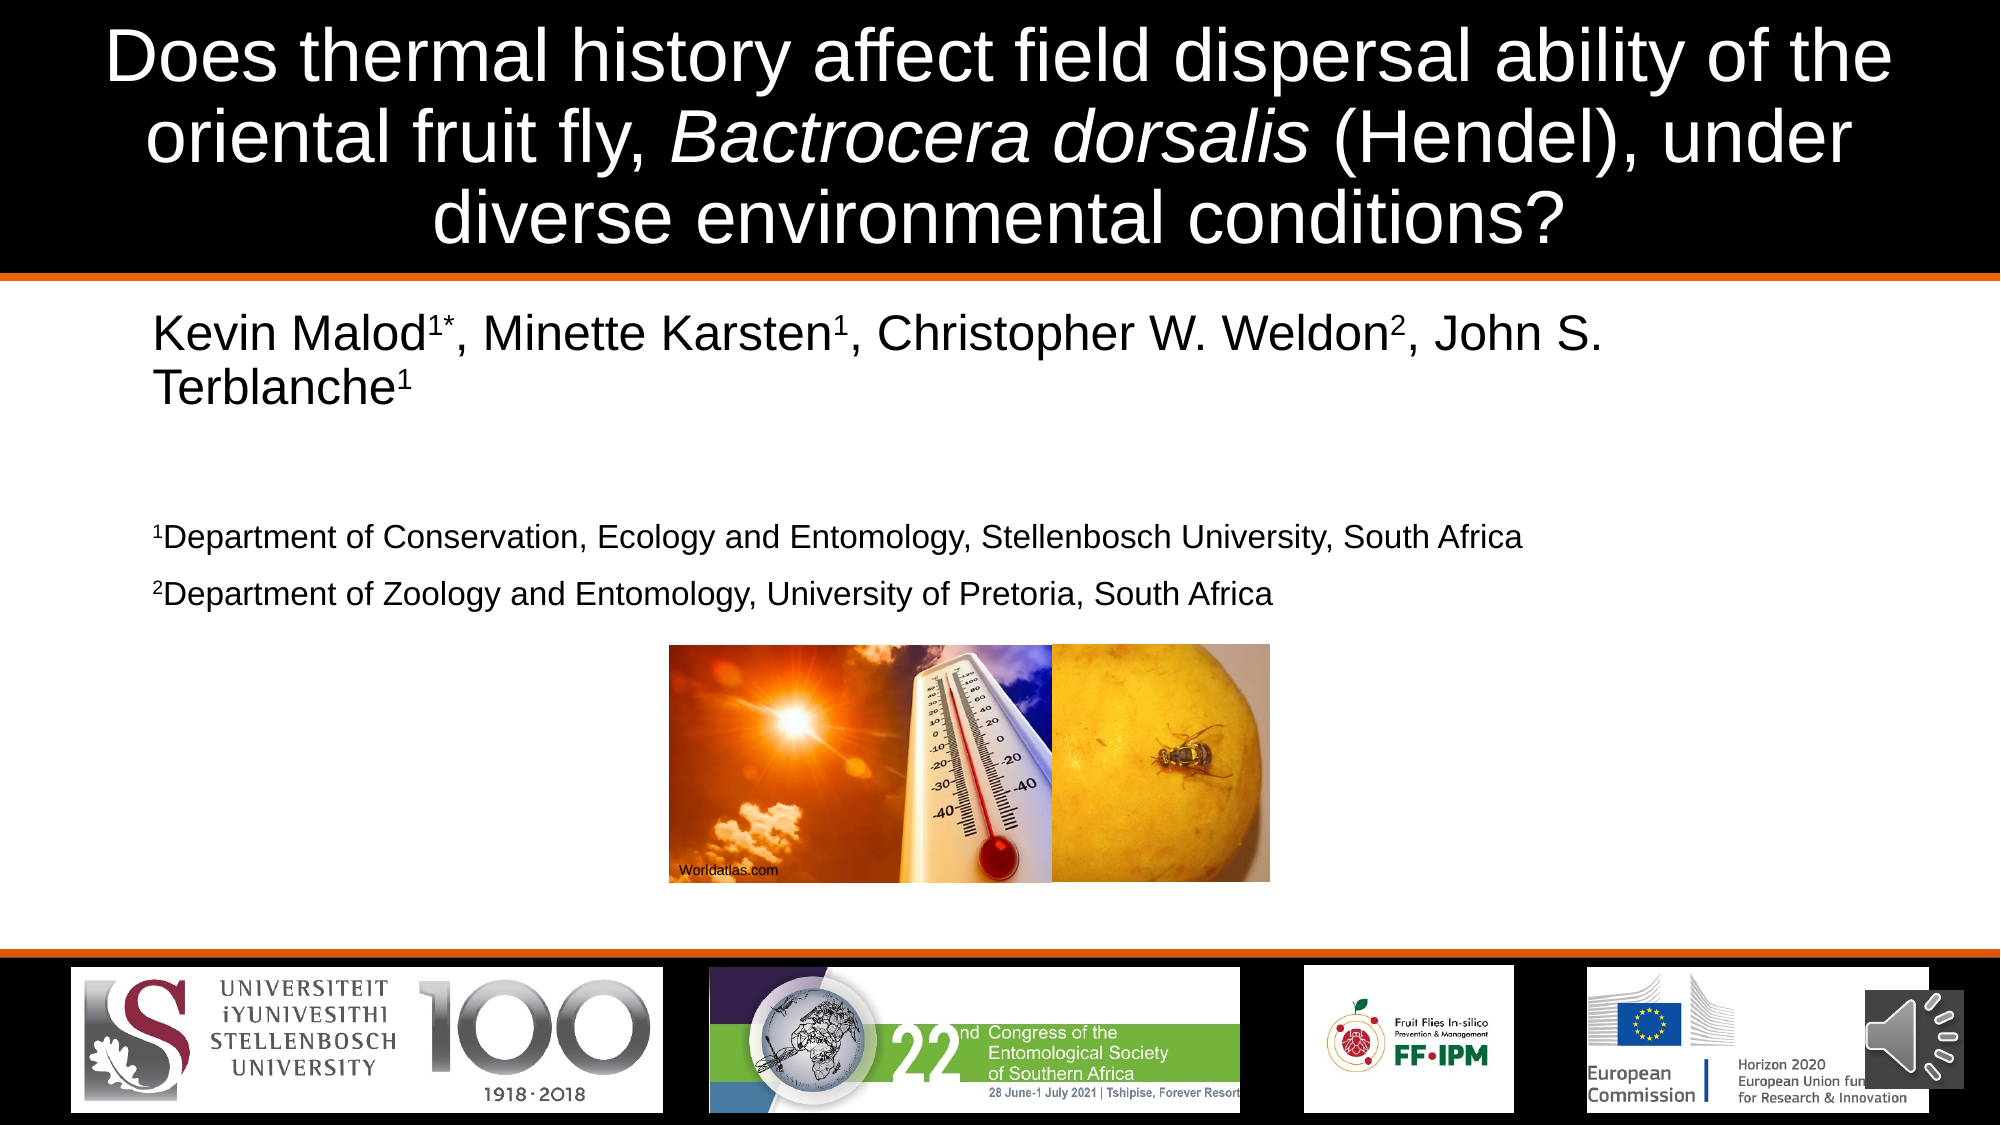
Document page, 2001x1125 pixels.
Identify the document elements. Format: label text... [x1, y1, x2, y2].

text_box [0, 957, 2000, 1125]
picture [71, 967, 663, 1113]
picture [1587, 967, 1965, 1113]
title Does thermal history affect field dispersal ability of the oriental fruit fly, Bactrocera dorsalis (Hendel), under diverse environmental conditions? [0, 0, 2000, 273]
picture [709, 967, 1240, 1113]
list Kevin Malod1*, Minette Karsten1, Christopher W. Weldon2, John S. Terblanche1 1Department of Conservation, Ecology and Entomology, Stellenbosch University, South Africa 2Department of Zoology and Entomology, University of Pretoria, South Africa [137, 299, 1863, 949]
picture [1304, 965, 1514, 1113]
text_box Worldatlas.com [664, 853, 794, 887]
picture [669, 644, 1270, 883]
